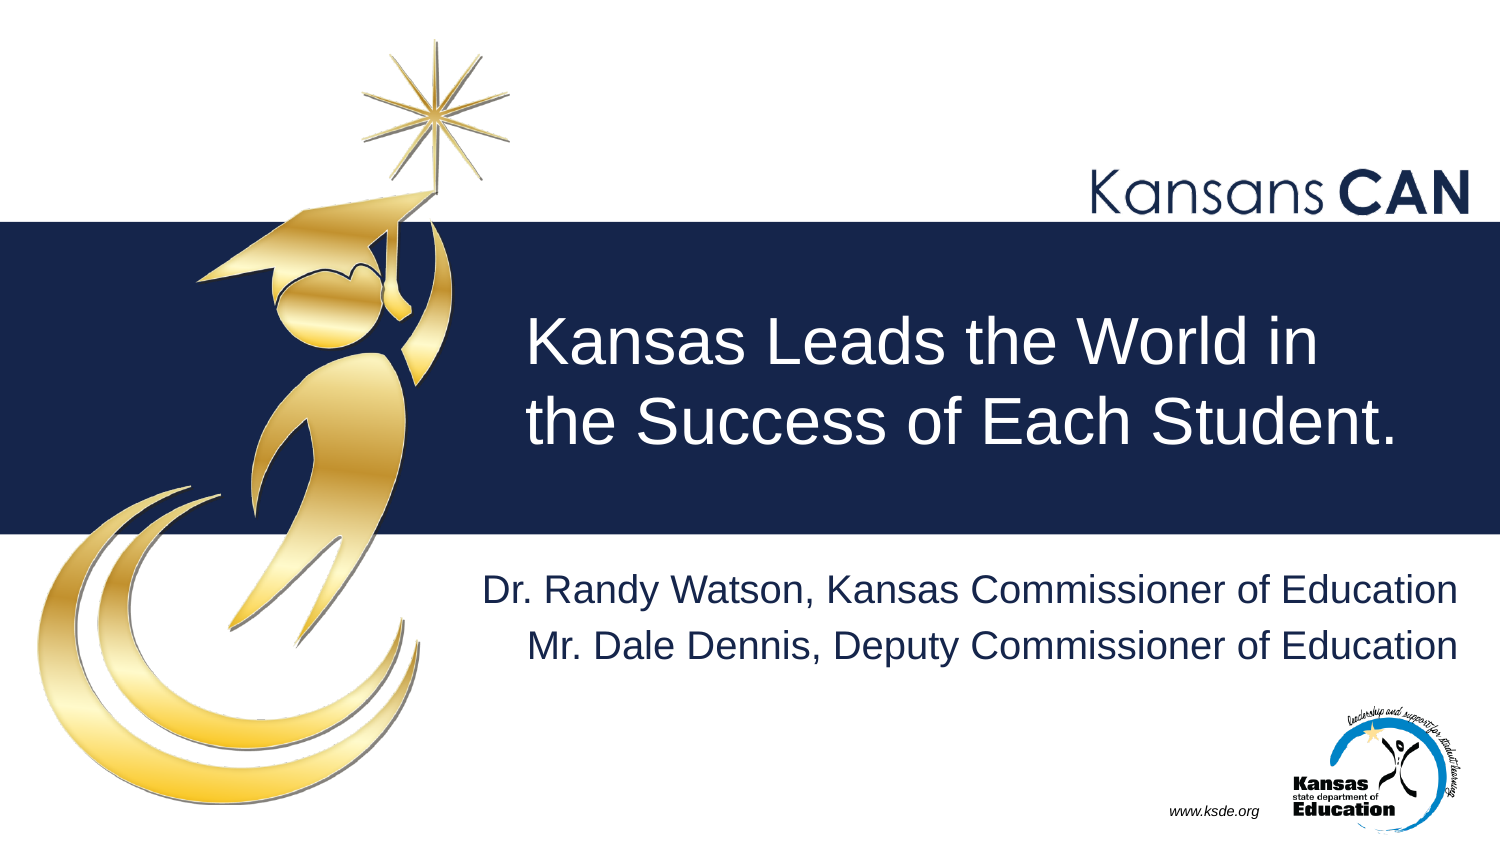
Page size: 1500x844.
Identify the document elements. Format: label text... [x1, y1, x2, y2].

picture [37, 39, 510, 805]
subtitle Dr. Randy Watson, Kansas Commissioner of Education Mr. Dale Dennis, Deputy Commissioner of Education [425, 534, 1475, 697]
picture [1084, 161, 1475, 222]
title Kansas Leads the World in the Success of Each Student. [450, 234, 1475, 522]
picture [1288, 701, 1463, 837]
